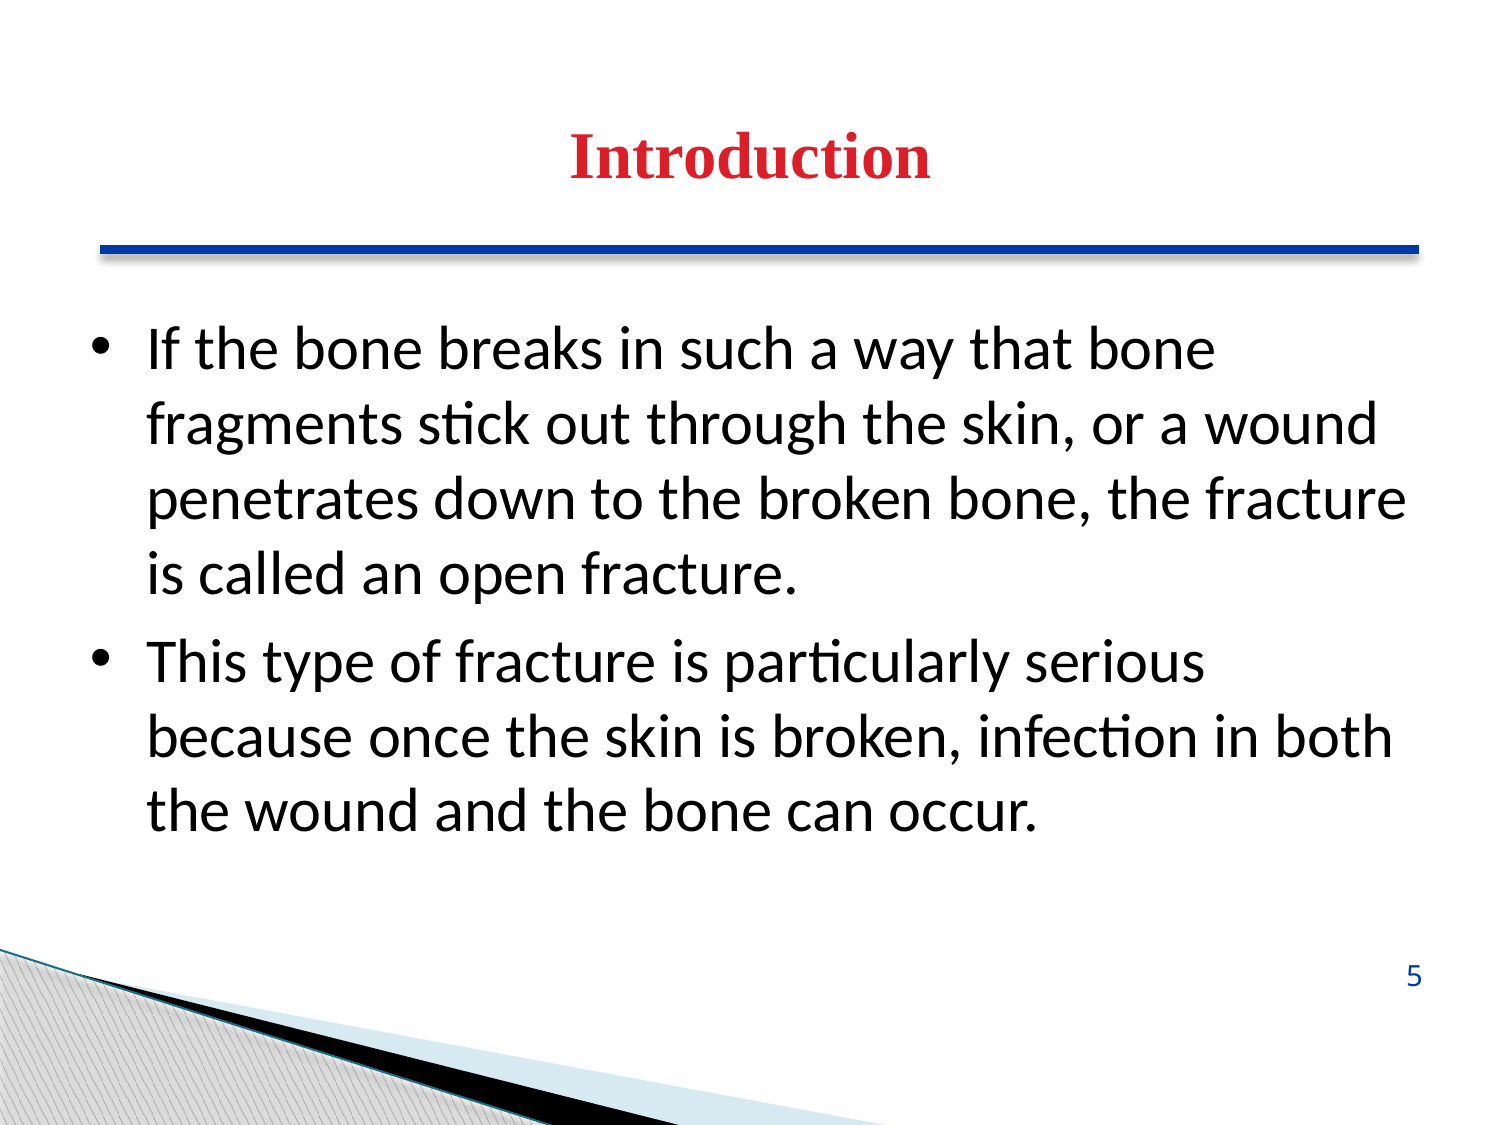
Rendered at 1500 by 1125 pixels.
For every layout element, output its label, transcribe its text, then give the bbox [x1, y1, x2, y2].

text_box Introduction [362, 104, 1140, 200]
text_box If the bone breaks in such a way that bone fragments stick out through the skin, or a wound penetrates down to the broken bone, the fracture is called an open fracture. This type of fracture is particularly serious because once the skin is broken, infection in both the wound and the bone can occur. [74, 299, 1425, 1050]
text_box 5 [1087, 949, 1438, 1010]
